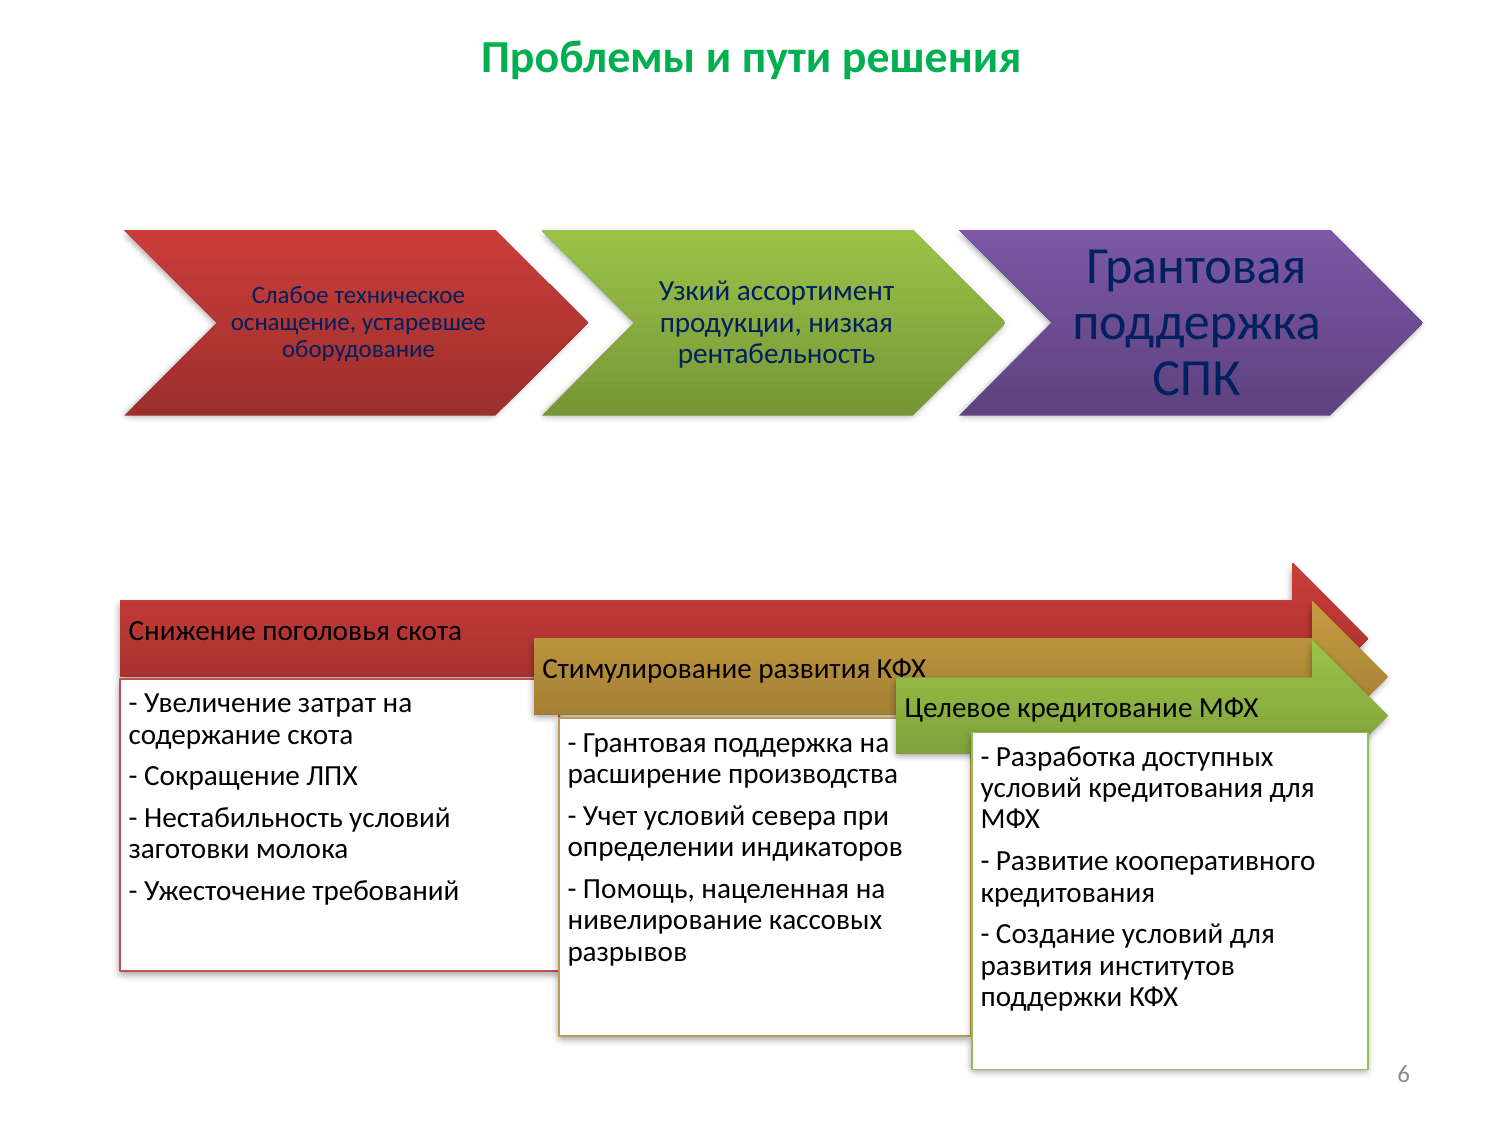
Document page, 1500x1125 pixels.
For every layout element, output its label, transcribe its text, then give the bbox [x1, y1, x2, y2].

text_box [100, 574, 1389, 1083]
title Проблемы и пути решения [76, 19, 1427, 90]
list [123, 136, 1424, 509]
slide_number 6 [1074, 1042, 1425, 1103]
